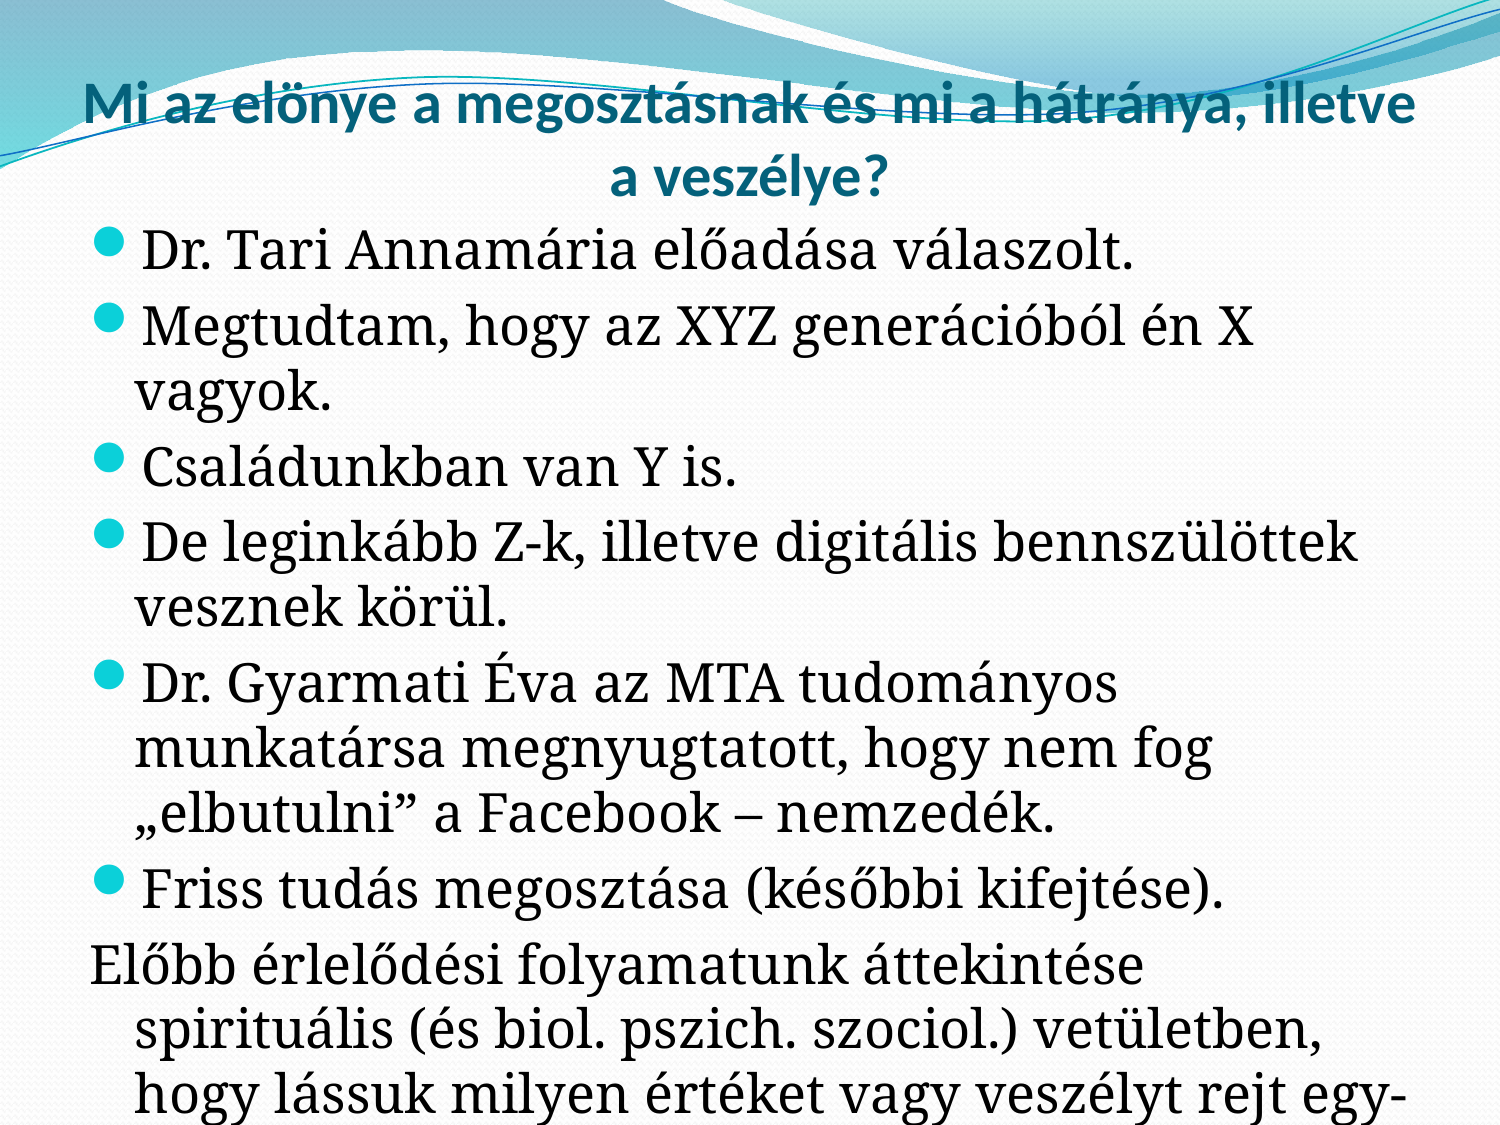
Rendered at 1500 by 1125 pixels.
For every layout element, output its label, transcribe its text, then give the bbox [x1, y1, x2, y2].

title Mi az elönye a megosztásnak és mi a hátránya, illetve a veszélye? [75, 54, 1425, 208]
list Dr. Tari Annamária előadása válaszolt. Megtudtam, hogy az XYZ generációból én X vagyok. Családunkban van Y is. De leginkább Z-k, illetve digitális bennszülöttek vesznek körül. Dr. Gyarmati Éva az MTA tudományos munkatársa megnyugtatott, hogy nem fog „elbutulni” a Facebook – nemzedék. Friss tudás megosztása (későbbi kifejtése). Előbb érlelődési folyamatunk áttekintése spirituális (és biol. pszich. szociol.) vetületben, hogy lássuk milyen értéket vagy veszélyt rejt egy-egy életszakasz. [75, 208, 1425, 1083]
